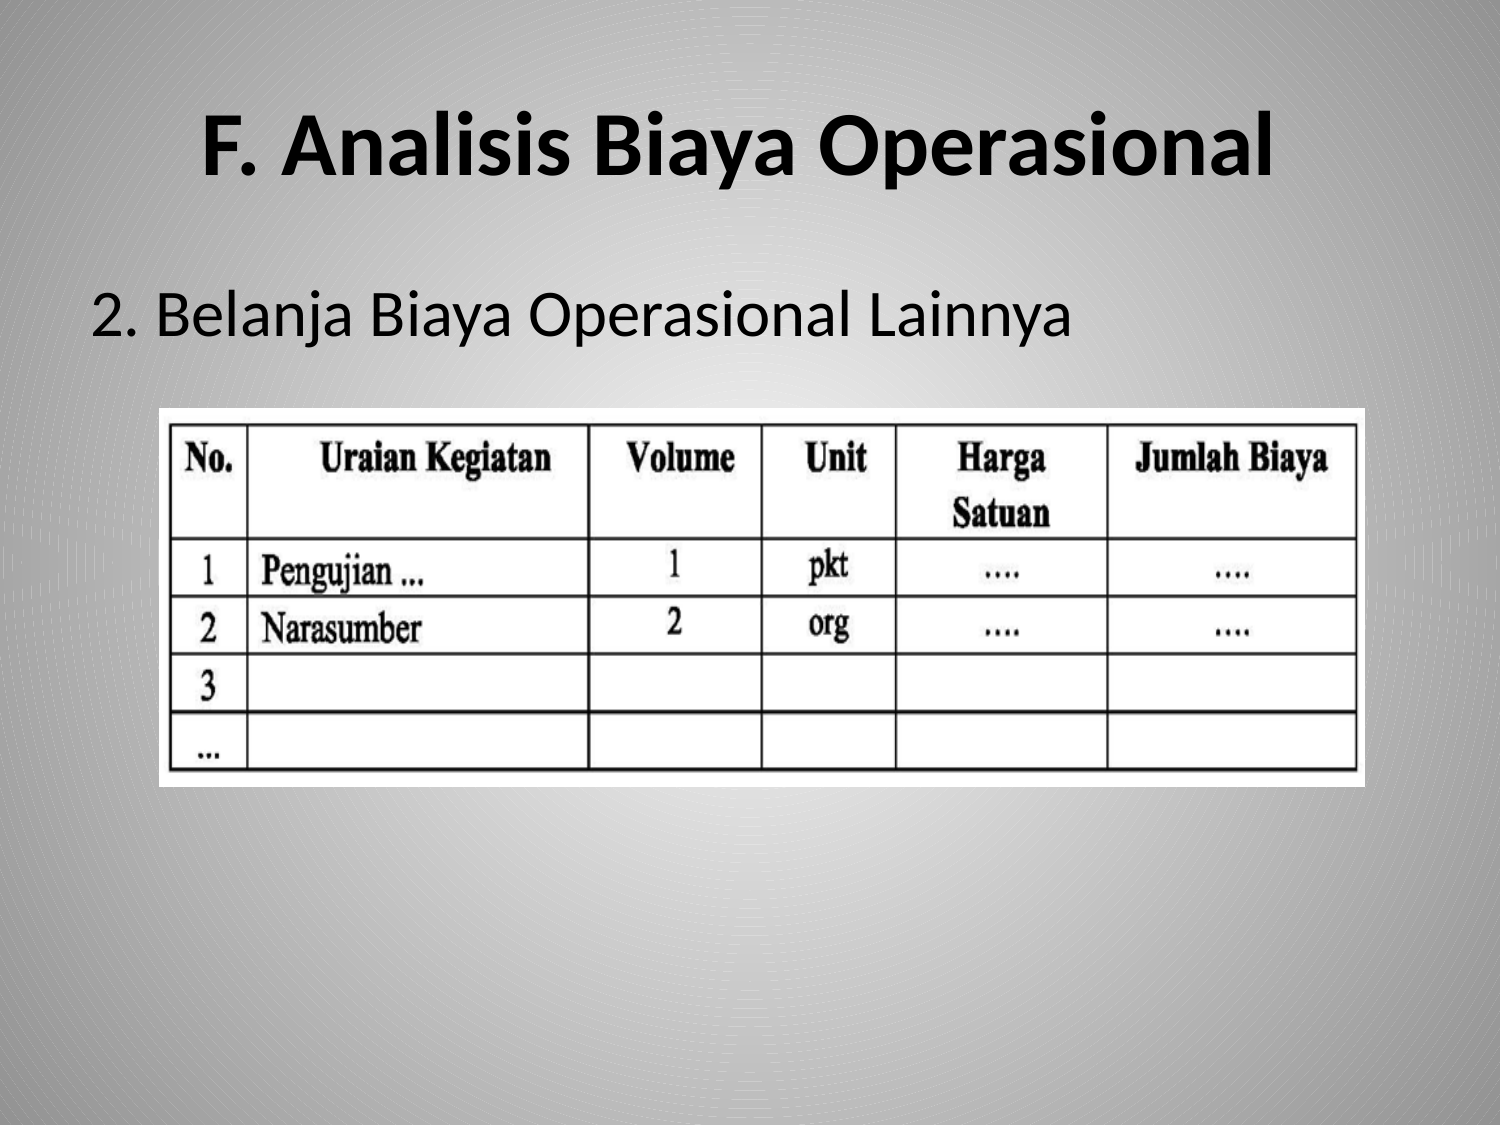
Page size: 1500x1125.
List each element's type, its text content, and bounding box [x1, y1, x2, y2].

list 2. Belanja Biaya Operasional Lainnya [75, 262, 1425, 1005]
title F. Analisis Biaya Operasional [75, 45, 1425, 233]
picture [159, 408, 1365, 788]
